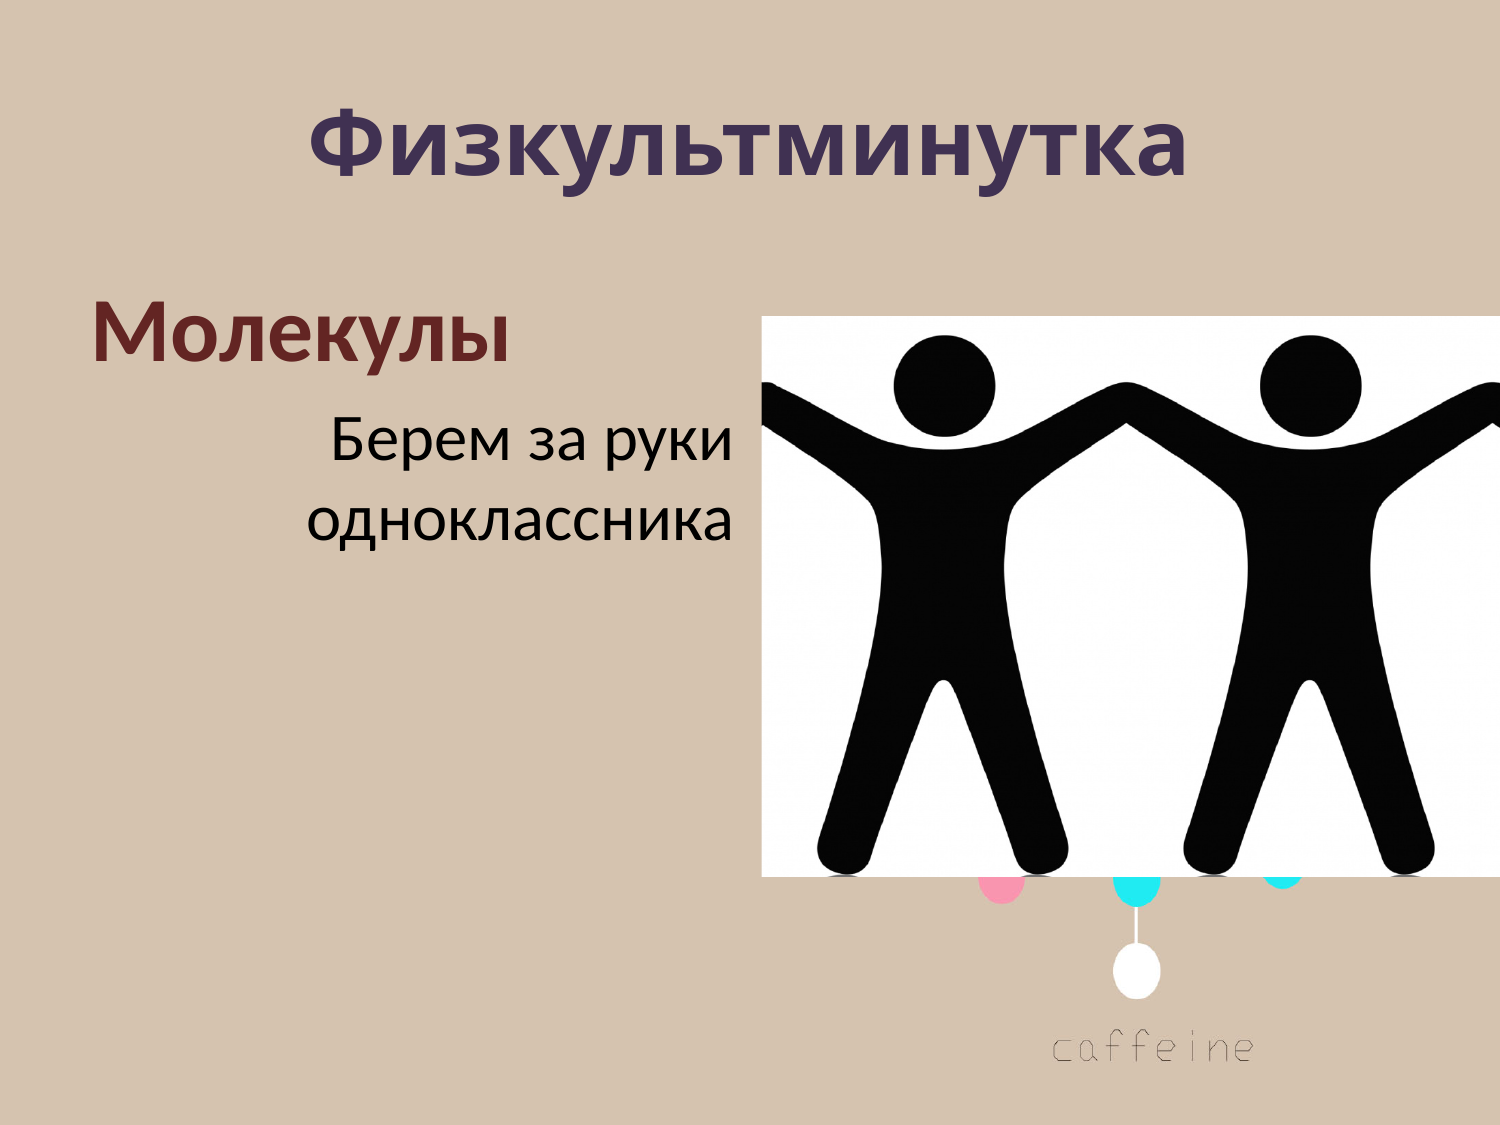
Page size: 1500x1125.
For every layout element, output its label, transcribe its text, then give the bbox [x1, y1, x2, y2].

list Молекулы Берем за руки одноклассника [75, 262, 750, 762]
title Физкультминутка [75, 45, 1425, 233]
picture [0, 0, 1500, 1125]
